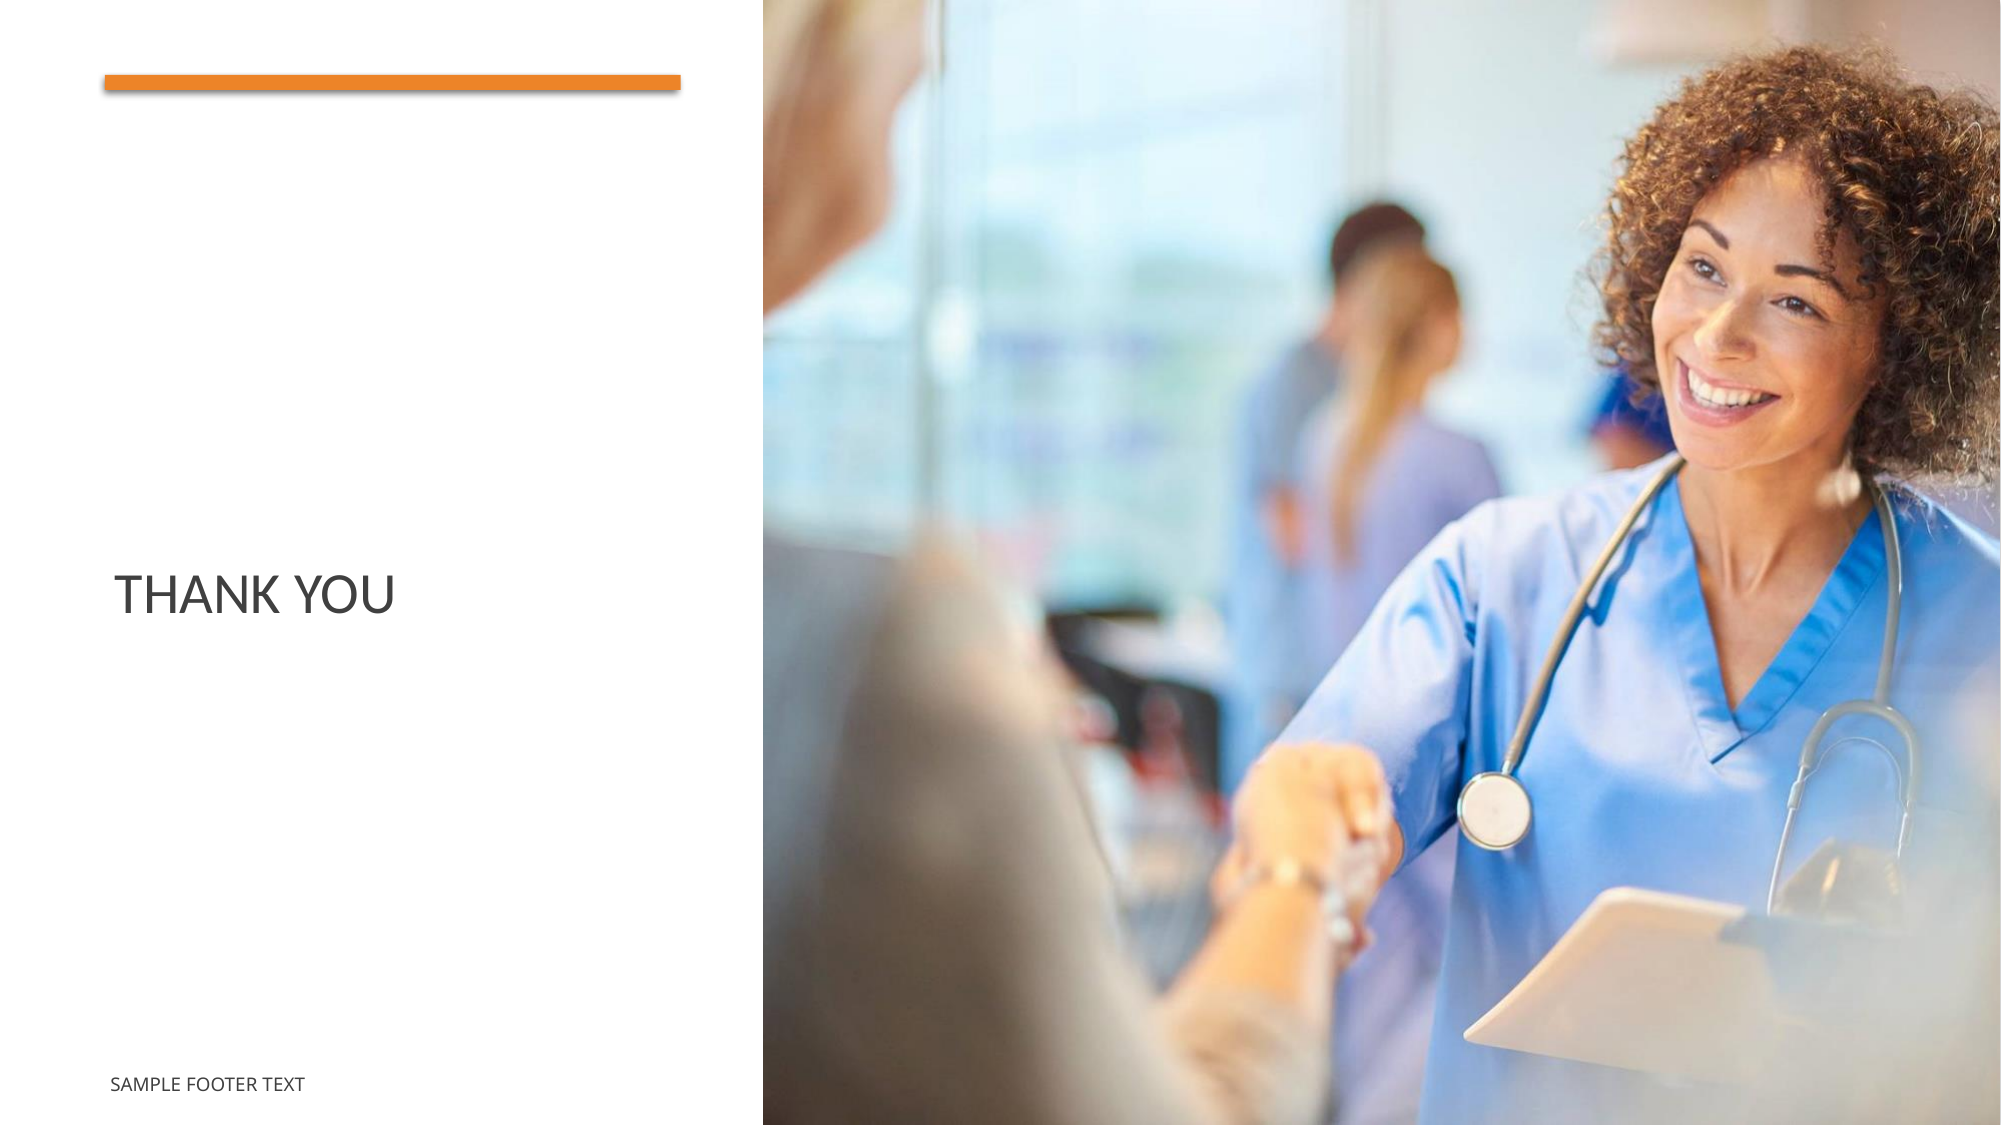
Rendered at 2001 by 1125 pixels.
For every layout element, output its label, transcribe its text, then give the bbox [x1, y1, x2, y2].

footer Sample Footer Text [95, 1053, 758, 1114]
title Thank you [100, 502, 686, 634]
picture [763, 0, 2000, 1125]
